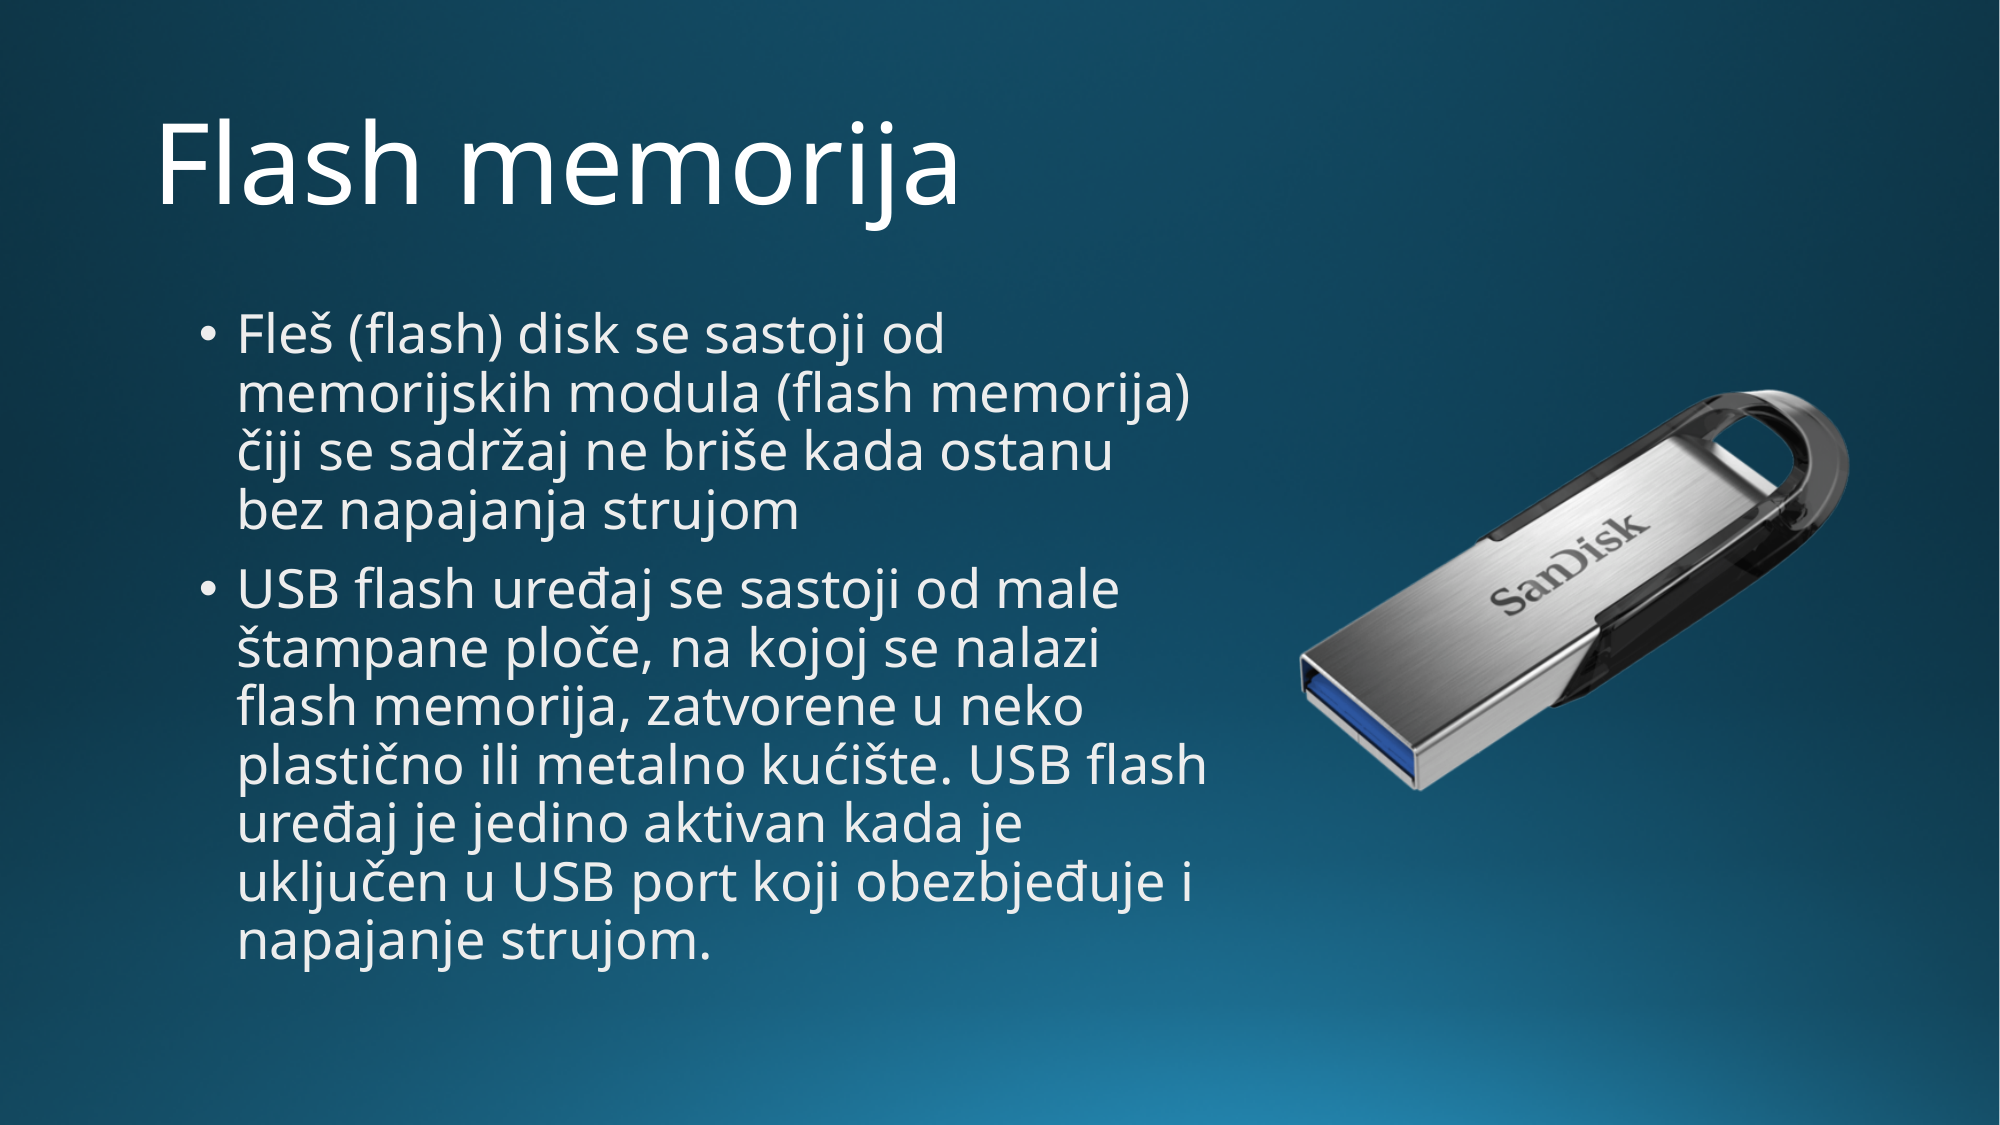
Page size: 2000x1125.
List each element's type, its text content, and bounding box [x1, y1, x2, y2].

list Fleš (flash) disk se sastoji od memorijskih modula (flash memorija) čiji se sadržaj ne briše kada ostanu bez napajanja strujom USB flash uređaj se sastoji od male štampane ploče, na kojoj se nalazi flash memorija, zatvorene u neko plastično ili metalno kućište. USB flash uređaj je jedino aktivan kada je uključen u USB port koji obezbjeđuje i napajanje strujom. [183, 299, 1227, 1014]
title Flash memorija [137, 59, 1862, 278]
picture [0, 0, 2000, 1125]
